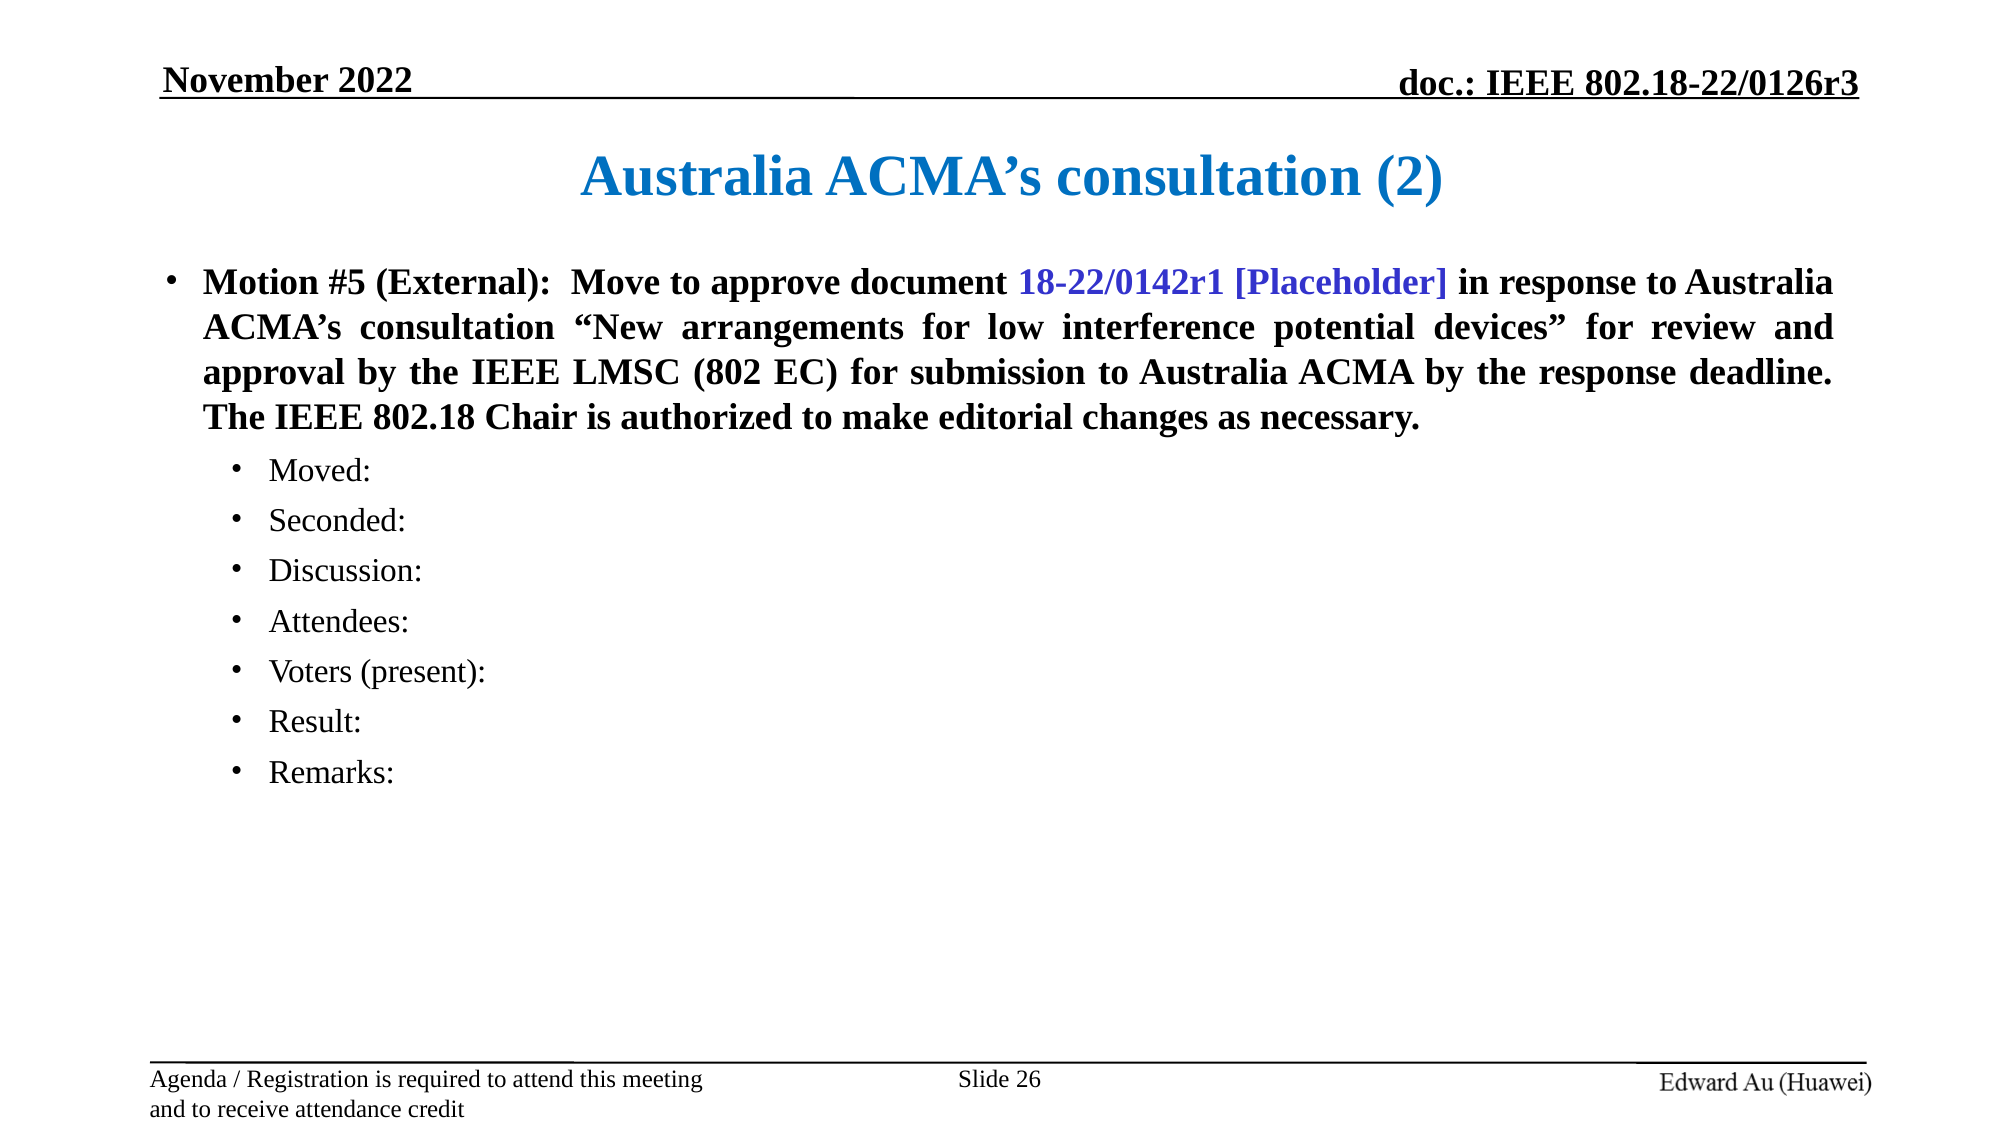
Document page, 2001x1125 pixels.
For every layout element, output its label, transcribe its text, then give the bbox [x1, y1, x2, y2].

title Australia ACMA’s consultation (2) [162, 99, 1864, 246]
slide_number Slide 26 [933, 1061, 1067, 1123]
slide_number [162, 54, 663, 101]
list Motion #5 (External): Move to approve document 18-22/0142r1 [Placeholder] in response to Australia ACMA’s consultation “New arrangements for low interference potential devices” for review and approval by the IEEE LMSC (802 EC) for submission to Australia ACMA by the response deadline. The IEEE 802.18 Chair is authorized to make editorial changes as necessary. Moved: Seconded: Discussion: Attendees: Voters (present): Result: Remarks: [149, 249, 1869, 925]
picture [1174, 1058, 1887, 1113]
